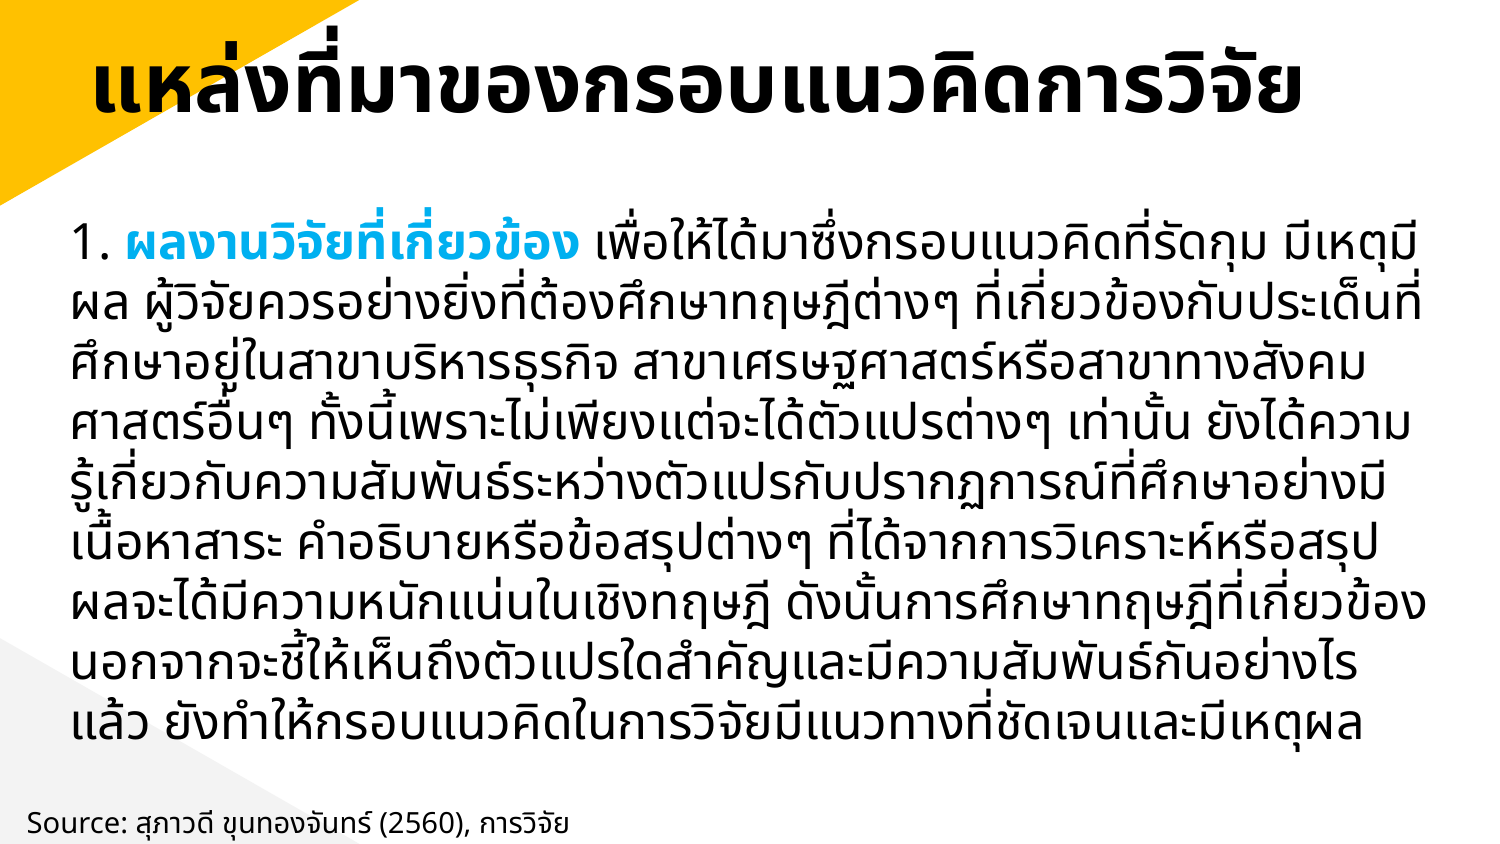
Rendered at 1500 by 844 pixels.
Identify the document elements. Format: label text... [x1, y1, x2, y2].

text_box แหล่งที่มาของกรอบแนวคิดการวิจัย [74, 32, 1404, 127]
text_box 1. ผลงานวิจัยที่เกี่ยวข้อง เพื่อให้ได้มาซึ่งกรอบแนวคิดที่รัดกุม มีเหตุมีผล ผู้วิจัยควรอย่างยิ่งที่ต้องศึกษาทฤษฎีต่างๆ ที่เกี่ยวข้องกับประเด็นที่ศึกษาอยู่ในสาขาบริหารธุรกิจ สาขาเศรษฐศาสตร์หรือสาขาทางสังคมศาสตร์อื่นๆ ทั้งนี้เพราะไม่เพียงแต่จะได้ตัวแปรต่างๆ เท่านั้น ยังได้ความรู้เกี่ยวกับความสัมพันธ์ระหว่างตัวแปรกับปรากฏการณ์ที่ศึกษาอย่างมีเนื้อหาสาระ คำอธิบายหรือข้อสรุปต่างๆ ที่ได้จากการวิเคราะห์หรือสรุปผลจะได้มีความหนักแน่นในเชิงทฤษฎี ดังนั้นการศึกษาทฤษฎีที่เกี่ยวข้องนอกจากจะชี้ให้เห็นถึงตัวแปรใดสำคัญและมีความสัมพันธ์กันอย่างไรแล้ว ยังทำให้กรอบแนวคิดในการวิจัยมีแนวทางที่ชัดเจนและมีเหตุผล [55, 202, 1445, 757]
text_box Source: สุภาวดี ขุนทองจันทร์ (2560), การวิจัยธุรกิจ [11, 797, 617, 844]
